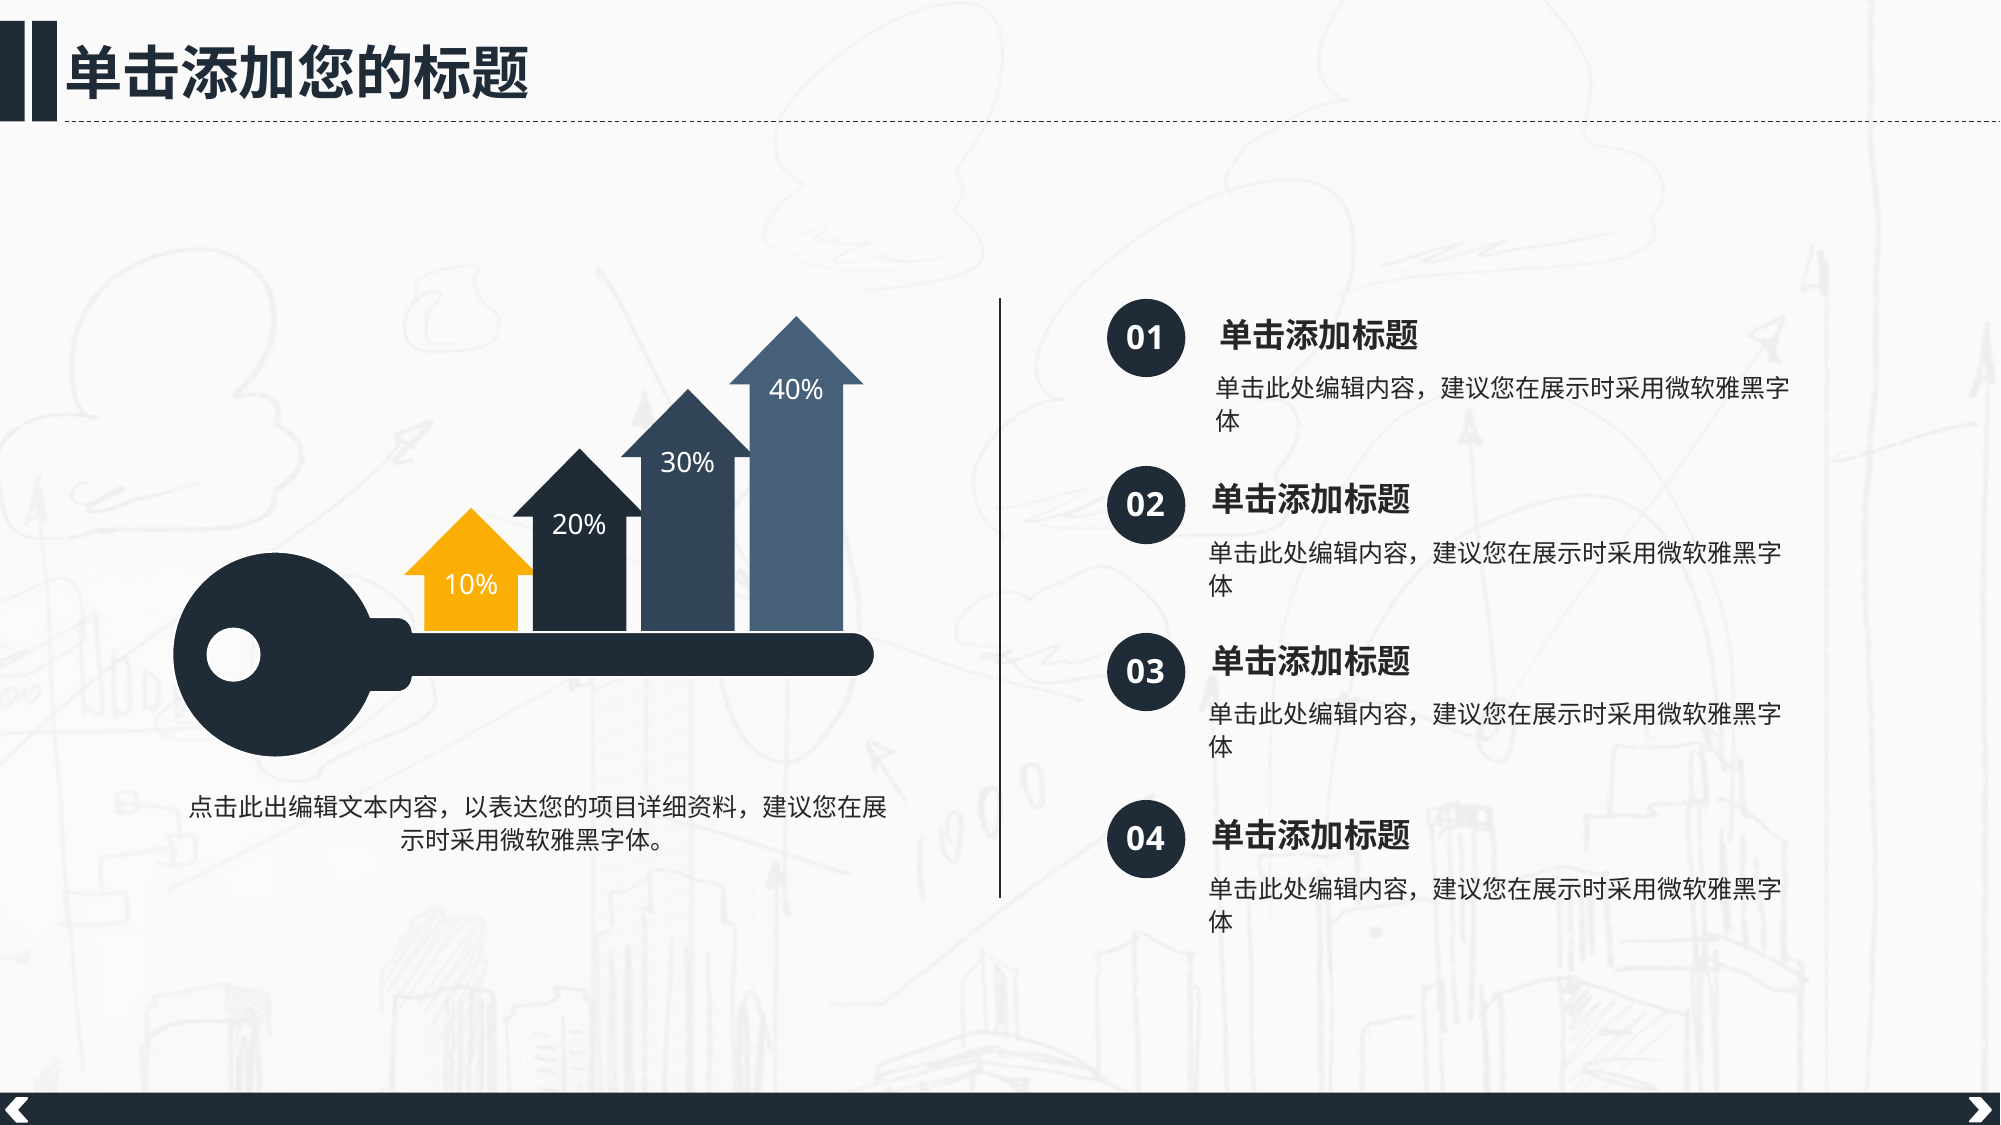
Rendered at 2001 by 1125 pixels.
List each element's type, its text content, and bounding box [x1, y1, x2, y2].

text_box 单击添加标题 [1200, 300, 1686, 368]
text_box 单击添加标题 [1193, 800, 1678, 868]
text_box [401, 506, 531, 632]
text_box 30% [657, 445, 718, 479]
text_box 40% [766, 372, 827, 406]
text_box 单击此处编辑内容，建议您在展示时采用微软雅黑字体 [1215, 369, 1791, 436]
text_box 单击添加标题 [1193, 625, 1678, 694]
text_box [1107, 799, 1186, 879]
text_box 点击此出编辑文本内容，以表达您的项目详细资料，建议您在展示时采用微软雅黑字体。 [164, 781, 912, 862]
text_box 单击此处编辑内容，建议您在展示时采用微软雅黑字体 [1208, 534, 1784, 601]
text_box 10% [440, 566, 501, 601]
text_box 单击此处编辑内容，建议您在展示时采用微软雅黑字体 [1208, 695, 1784, 762]
text_box 单击添加标题 [1193, 464, 1678, 533]
text_box [509, 446, 640, 632]
text_box [618, 387, 748, 632]
text_box 20% [549, 506, 610, 540]
text_box [726, 314, 867, 632]
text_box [1107, 298, 1186, 378]
text_box 单击此处编辑内容，建议您在展示时采用微软雅黑字体 [1208, 870, 1784, 936]
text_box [1107, 632, 1186, 712]
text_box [1107, 465, 1186, 545]
text_box [172, 551, 876, 758]
